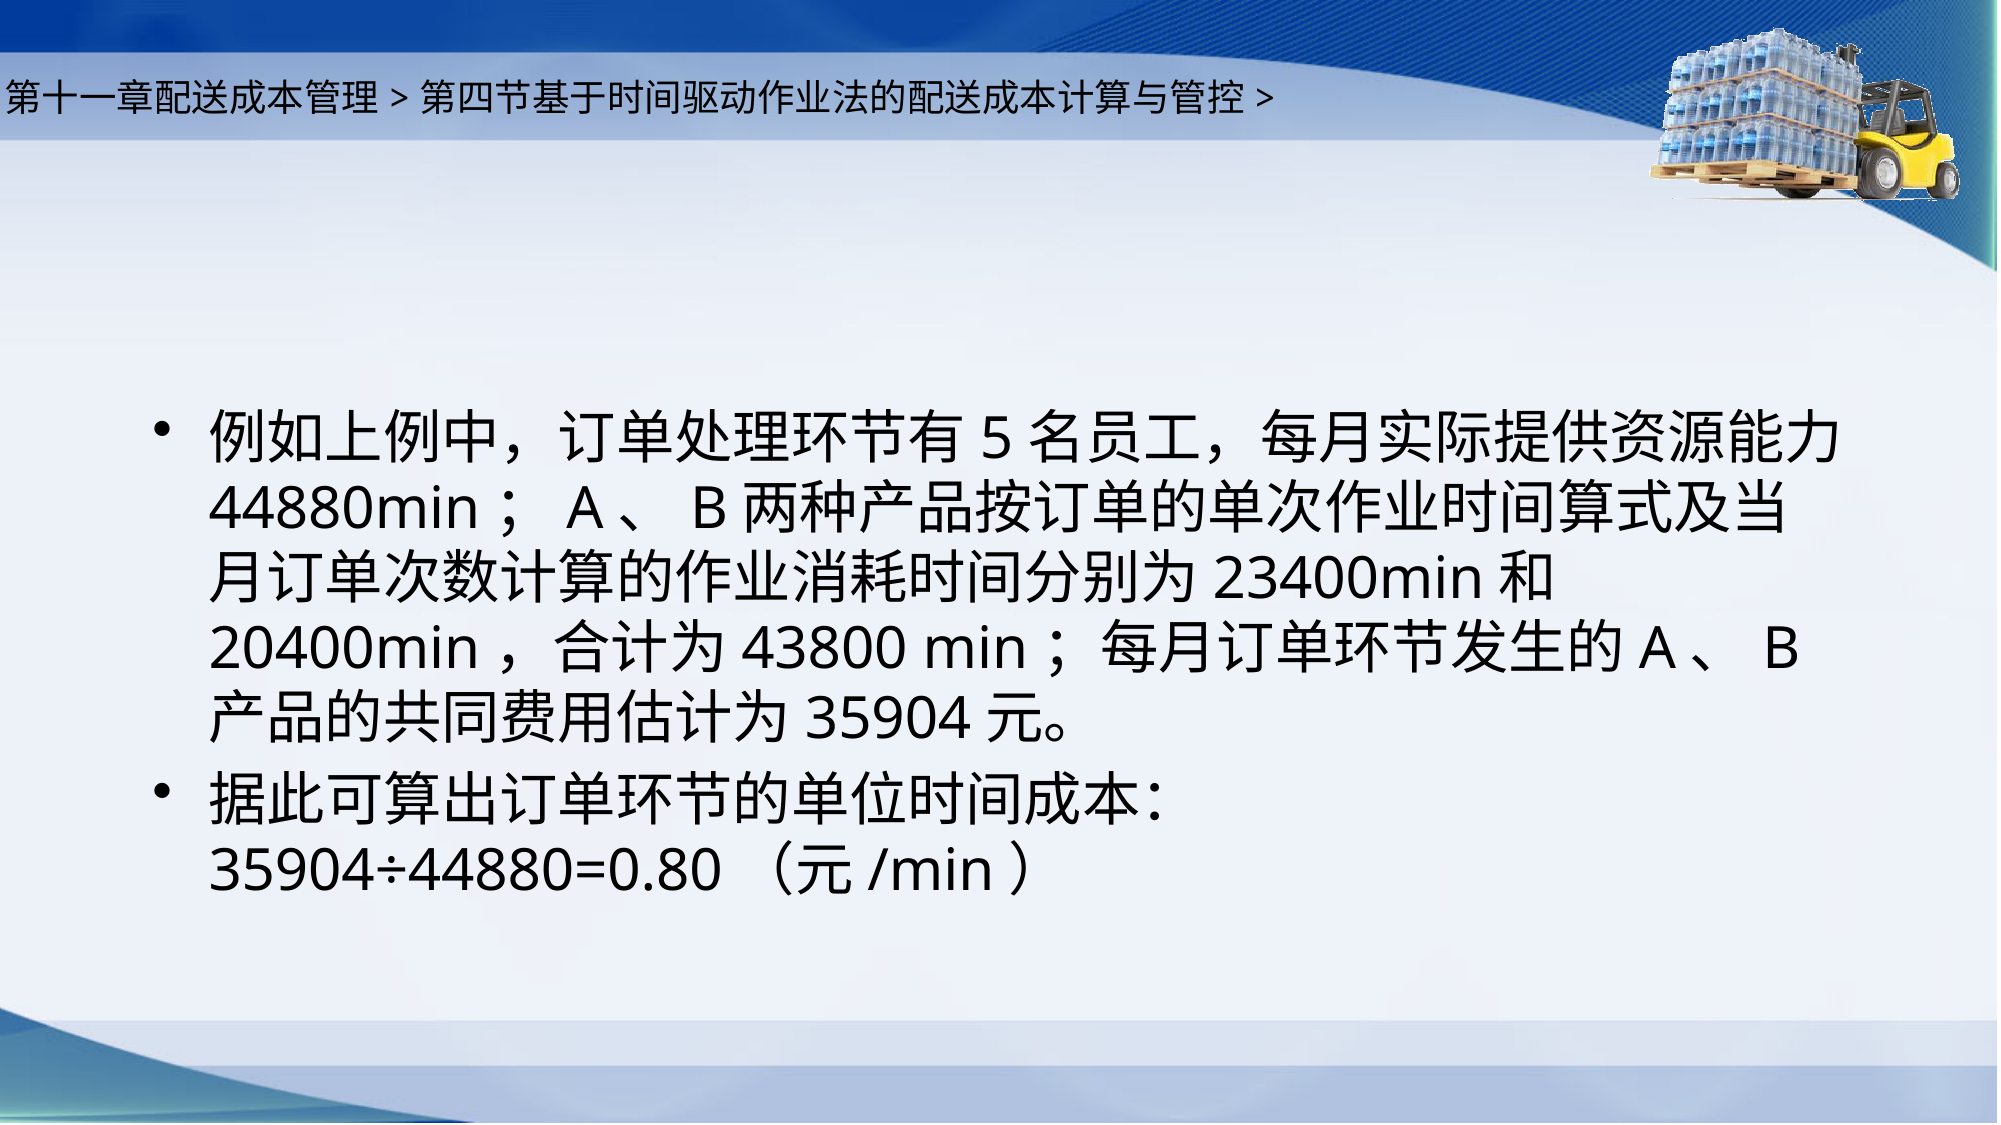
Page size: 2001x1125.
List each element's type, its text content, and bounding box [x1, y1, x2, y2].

text_box 第十一章配送成本管理>第四节基于时间驱动作业法的配送成本计算与管控> [0, 66, 1292, 127]
list 例如上例中，订单处理环节有5名员工，每月实际提供资源能力44880min；A、B两种产品按订单的单次作业时间算式及当月订单次数计算的作业消耗时间分别为23400min和20400min，合计为43800 min；每月订单环节发生的A、B产品的共同费用估计为35904元。 据此可算出订单环节的单位时间成本： 35904÷44880=0.80（元/min） [137, 393, 1863, 1009]
